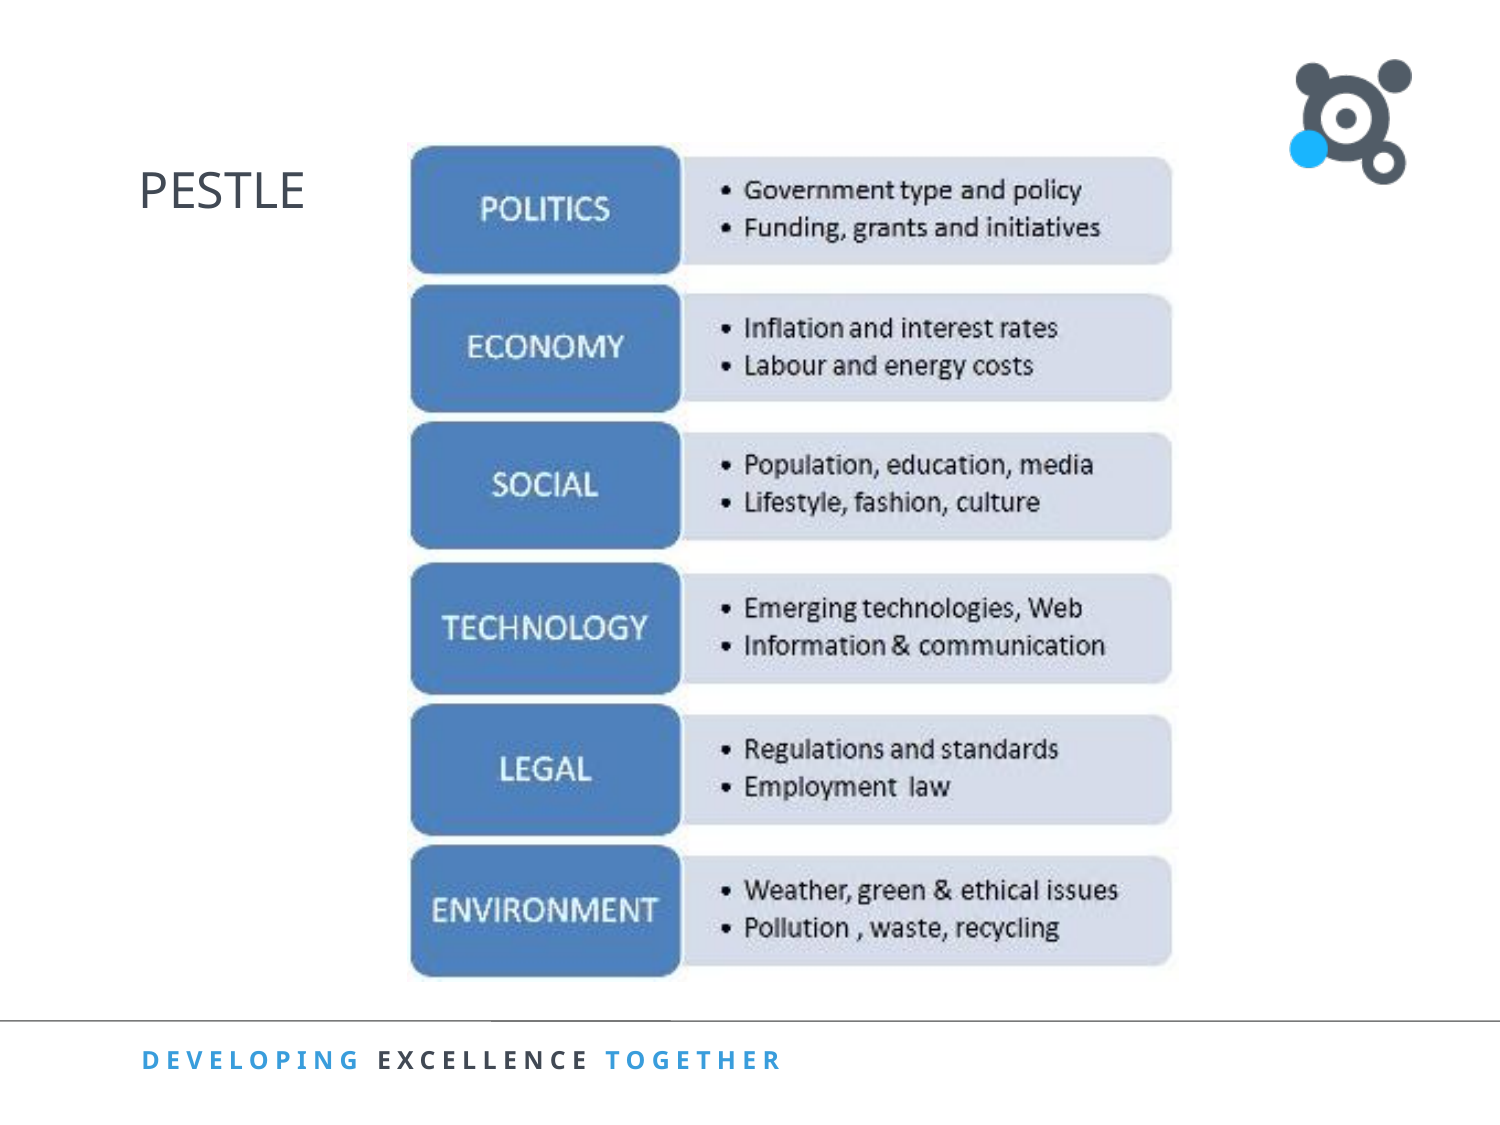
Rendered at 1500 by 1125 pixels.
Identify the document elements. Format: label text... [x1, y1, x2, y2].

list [407, 141, 1179, 982]
title PESTLE [124, 141, 406, 237]
picture [1288, 58, 1412, 186]
